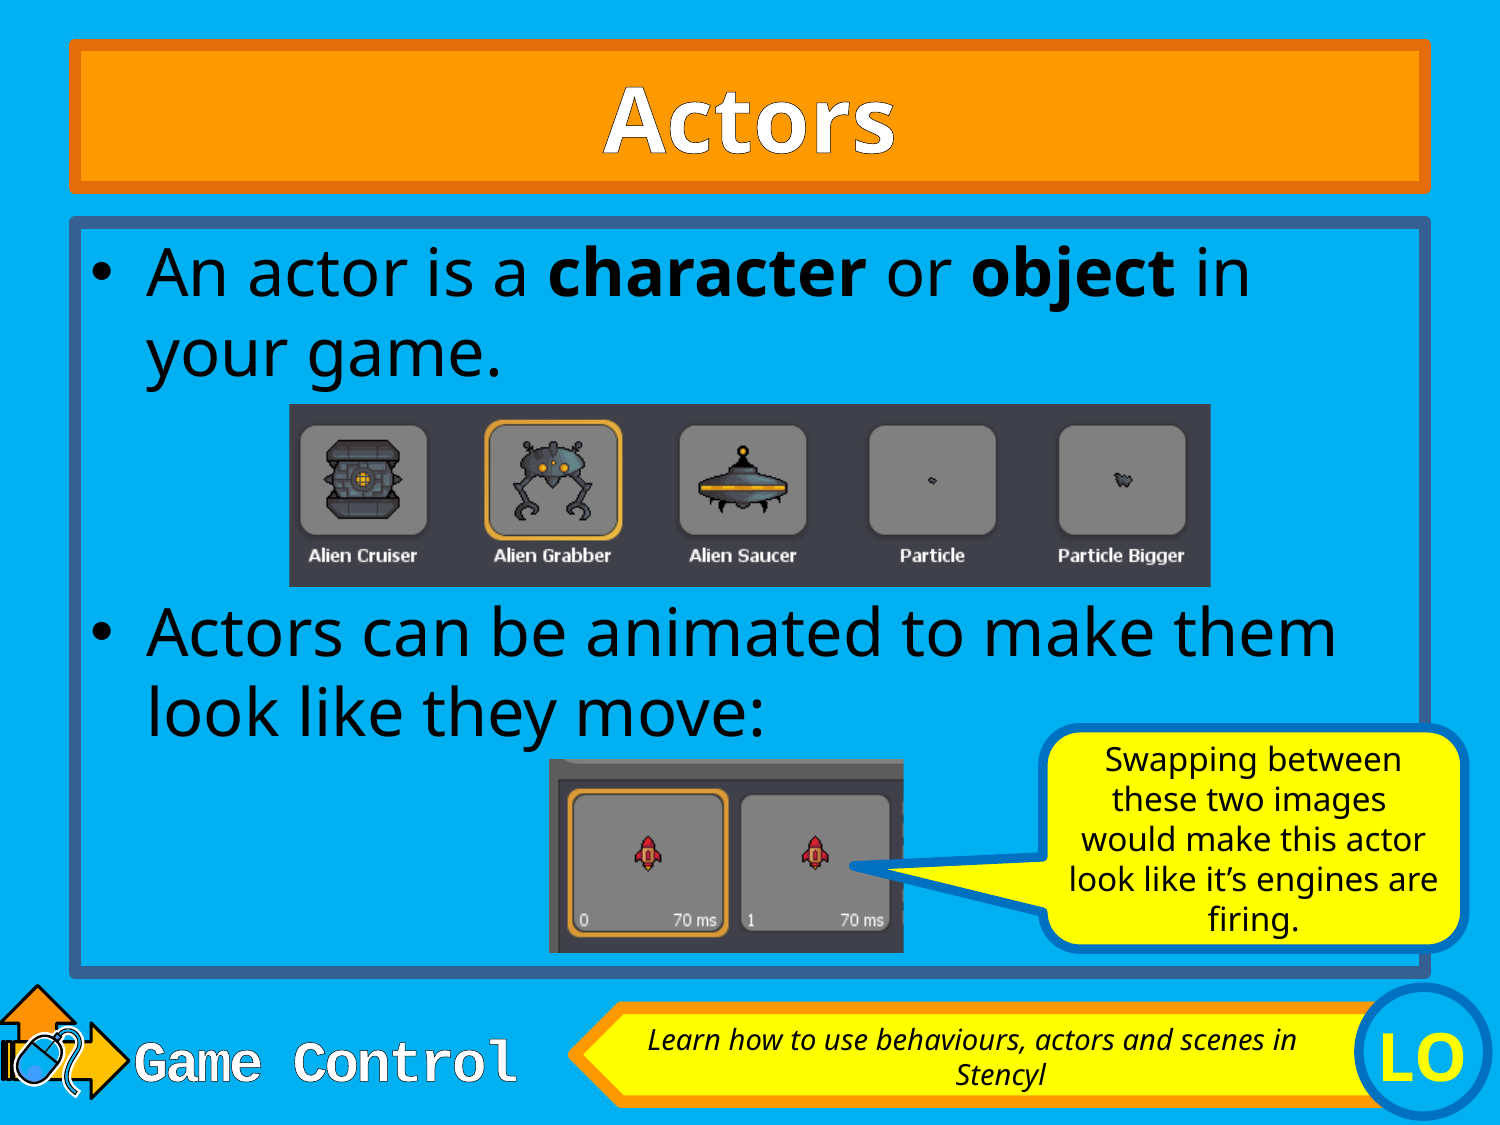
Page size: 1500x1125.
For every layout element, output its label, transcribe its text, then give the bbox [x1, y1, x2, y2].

list An actor is a character or object in your game. Actors can be animated to make them look like they move: [69, 216, 1431, 979]
text_box Swapping between these two images would make this actor look like it’s engines are firing. [909, 725, 1467, 952]
picture [550, 760, 904, 952]
picture [290, 405, 1210, 586]
title Actors [69, 39, 1431, 194]
list Learn how to use behaviours, actors and scenes in Stencyl [580, 1008, 1366, 1102]
